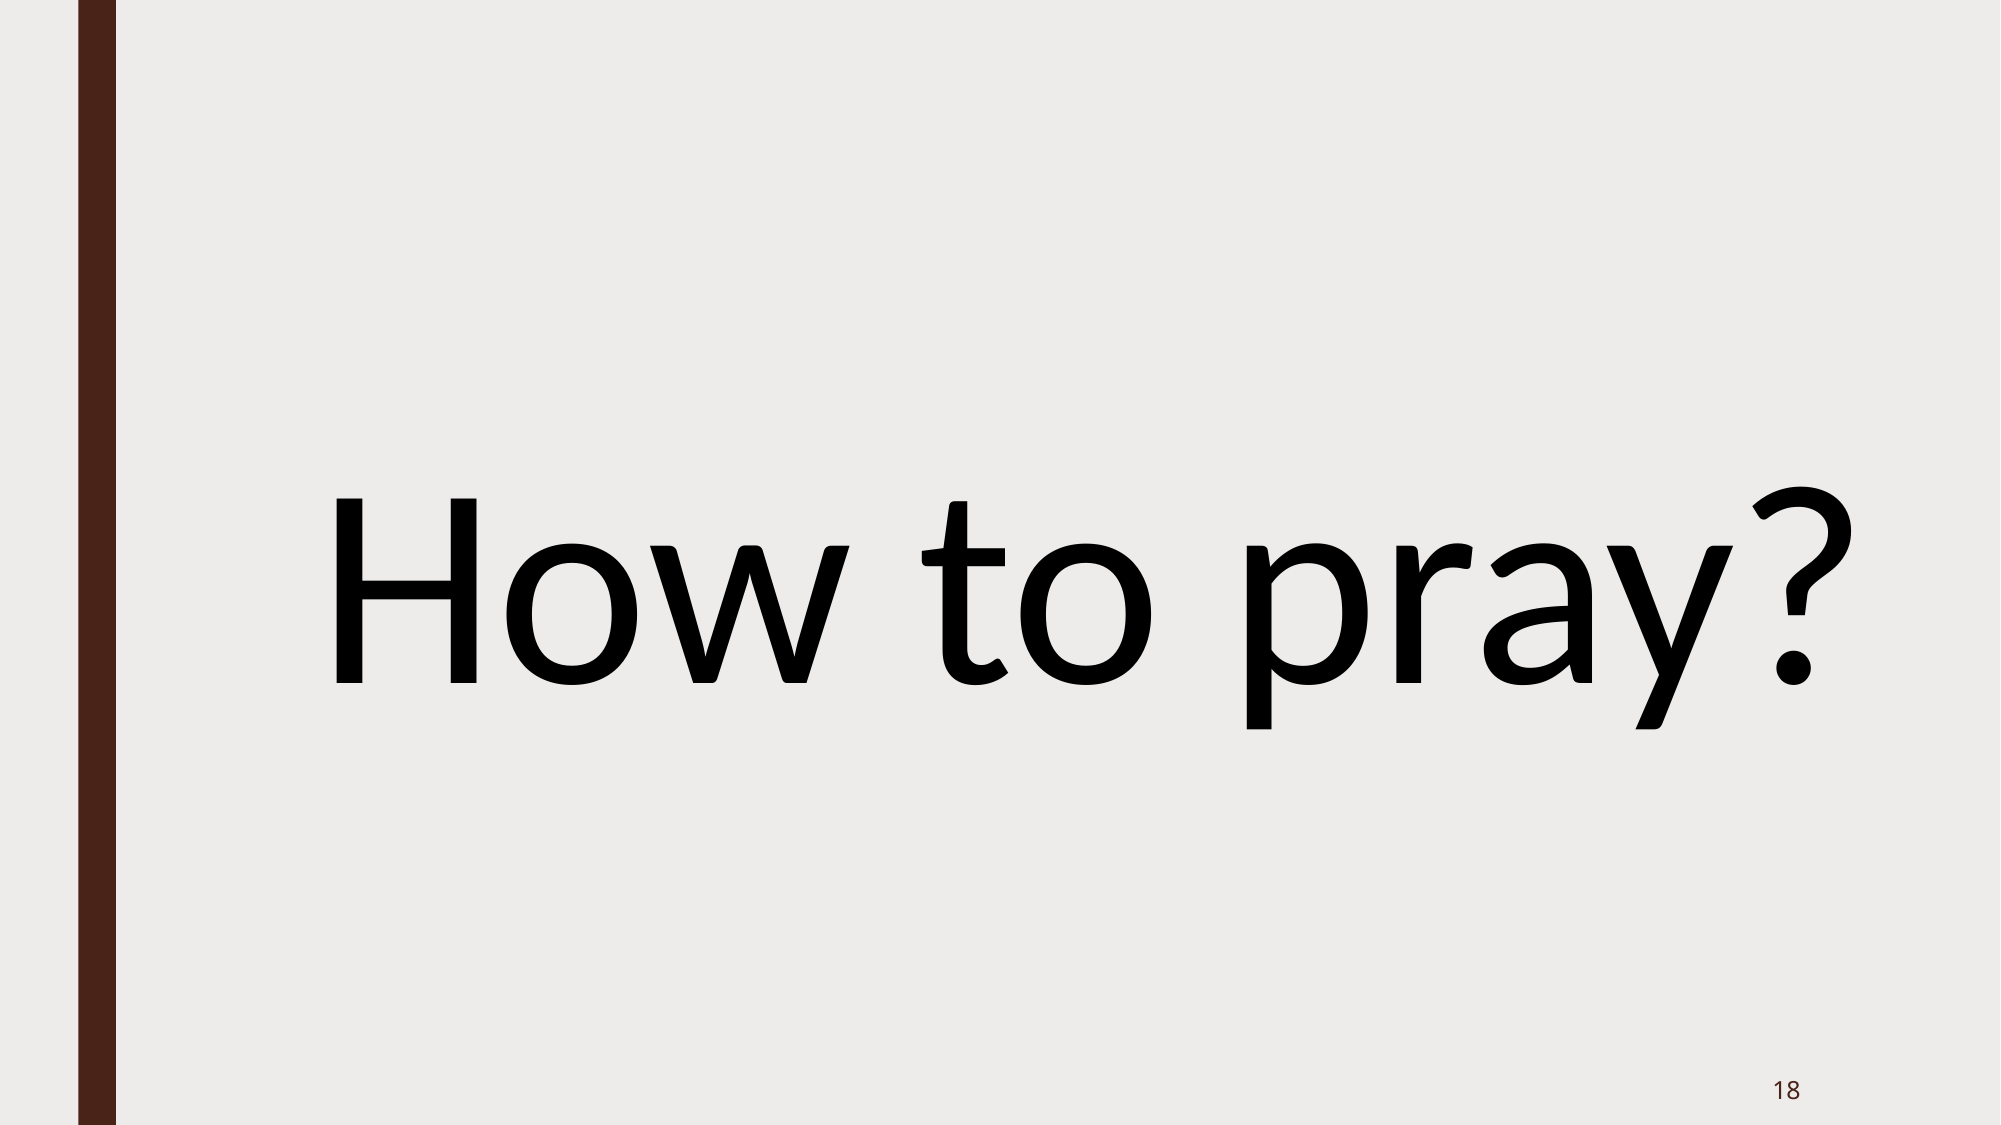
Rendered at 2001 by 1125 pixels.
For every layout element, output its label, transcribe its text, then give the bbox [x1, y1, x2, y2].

slide_number 18 [1553, 1058, 1816, 1125]
text_box How to pray? [148, 389, 2000, 749]
